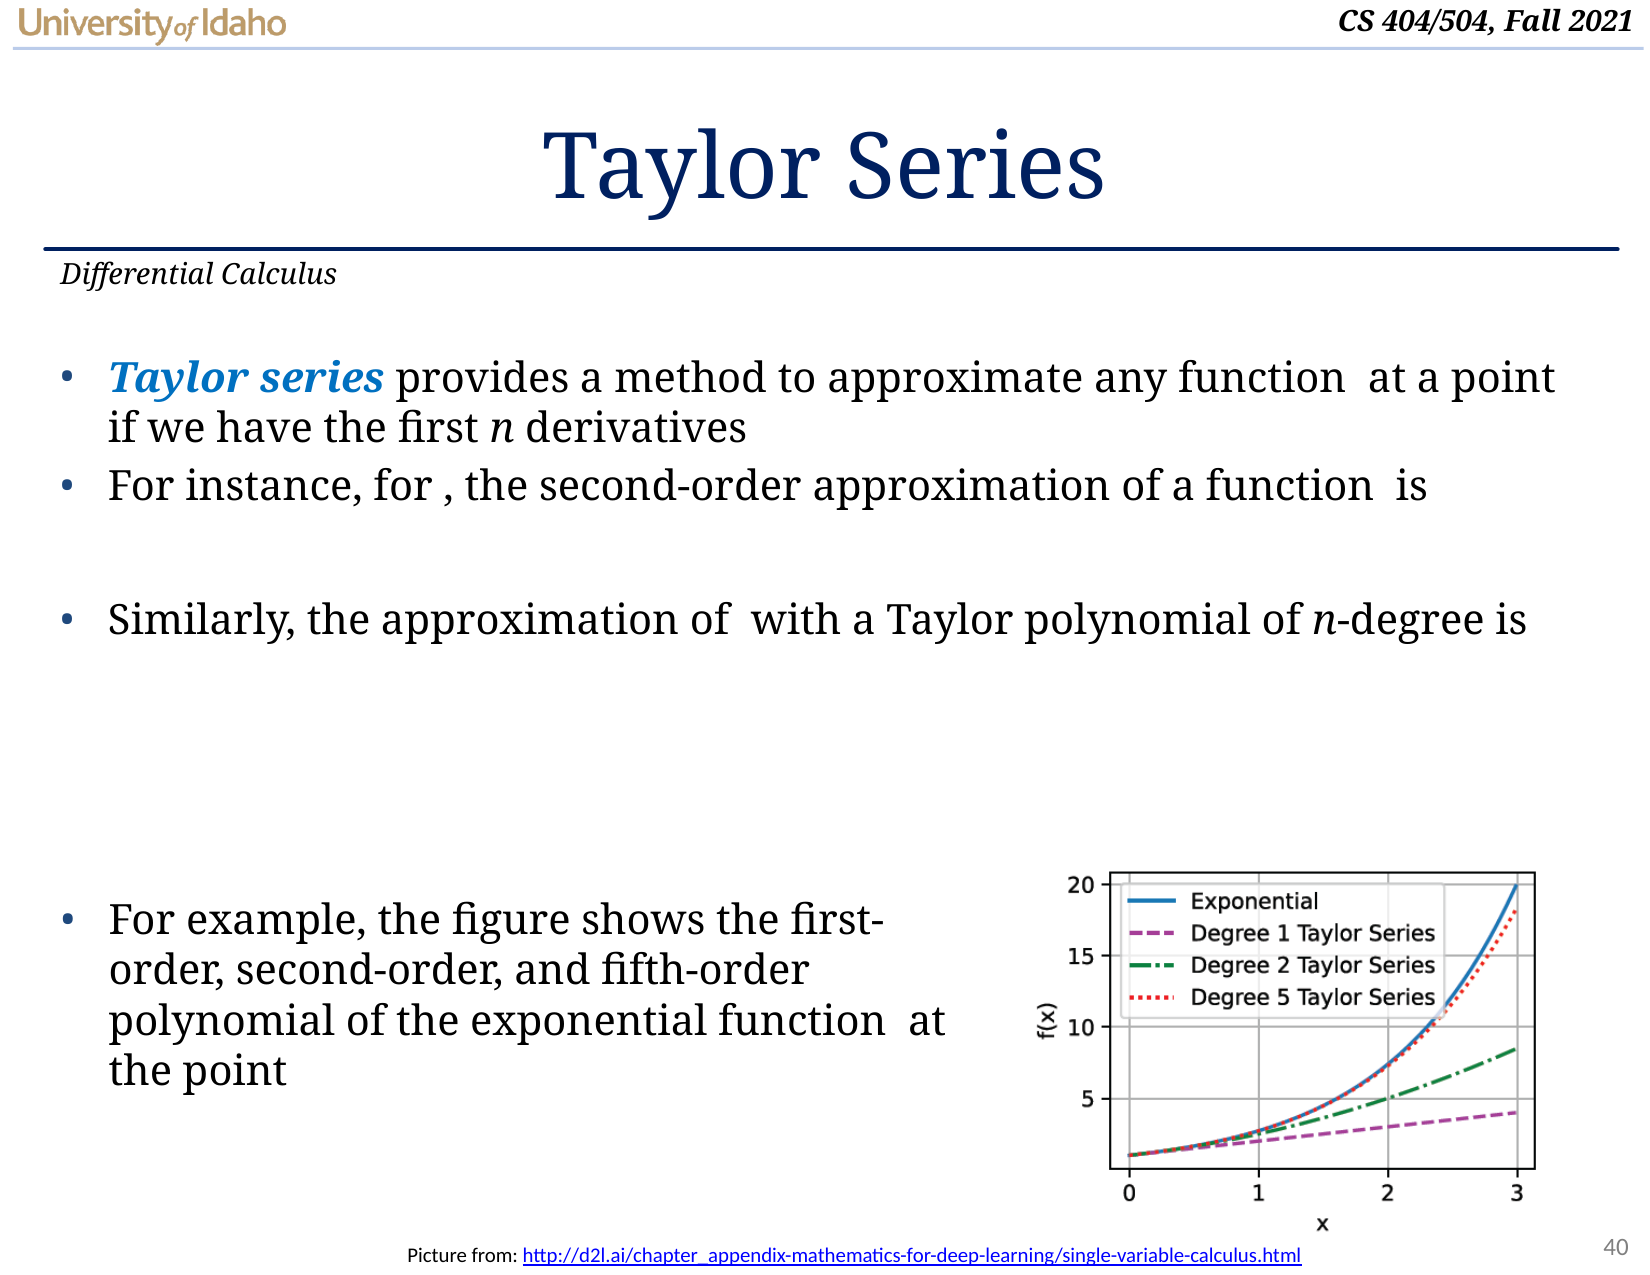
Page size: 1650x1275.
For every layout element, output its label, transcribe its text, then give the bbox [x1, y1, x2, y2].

title Taylor Series [0, 75, 1650, 248]
text_box Picture from: http://d2l.ai/chapter_appendix-mathematics-for-deep-learning/single-variable-calculus.html [139, 1234, 1570, 1275]
picture [19, 8, 286, 46]
list Differential Calculus [45, 247, 1062, 306]
picture [1023, 849, 1551, 1241]
